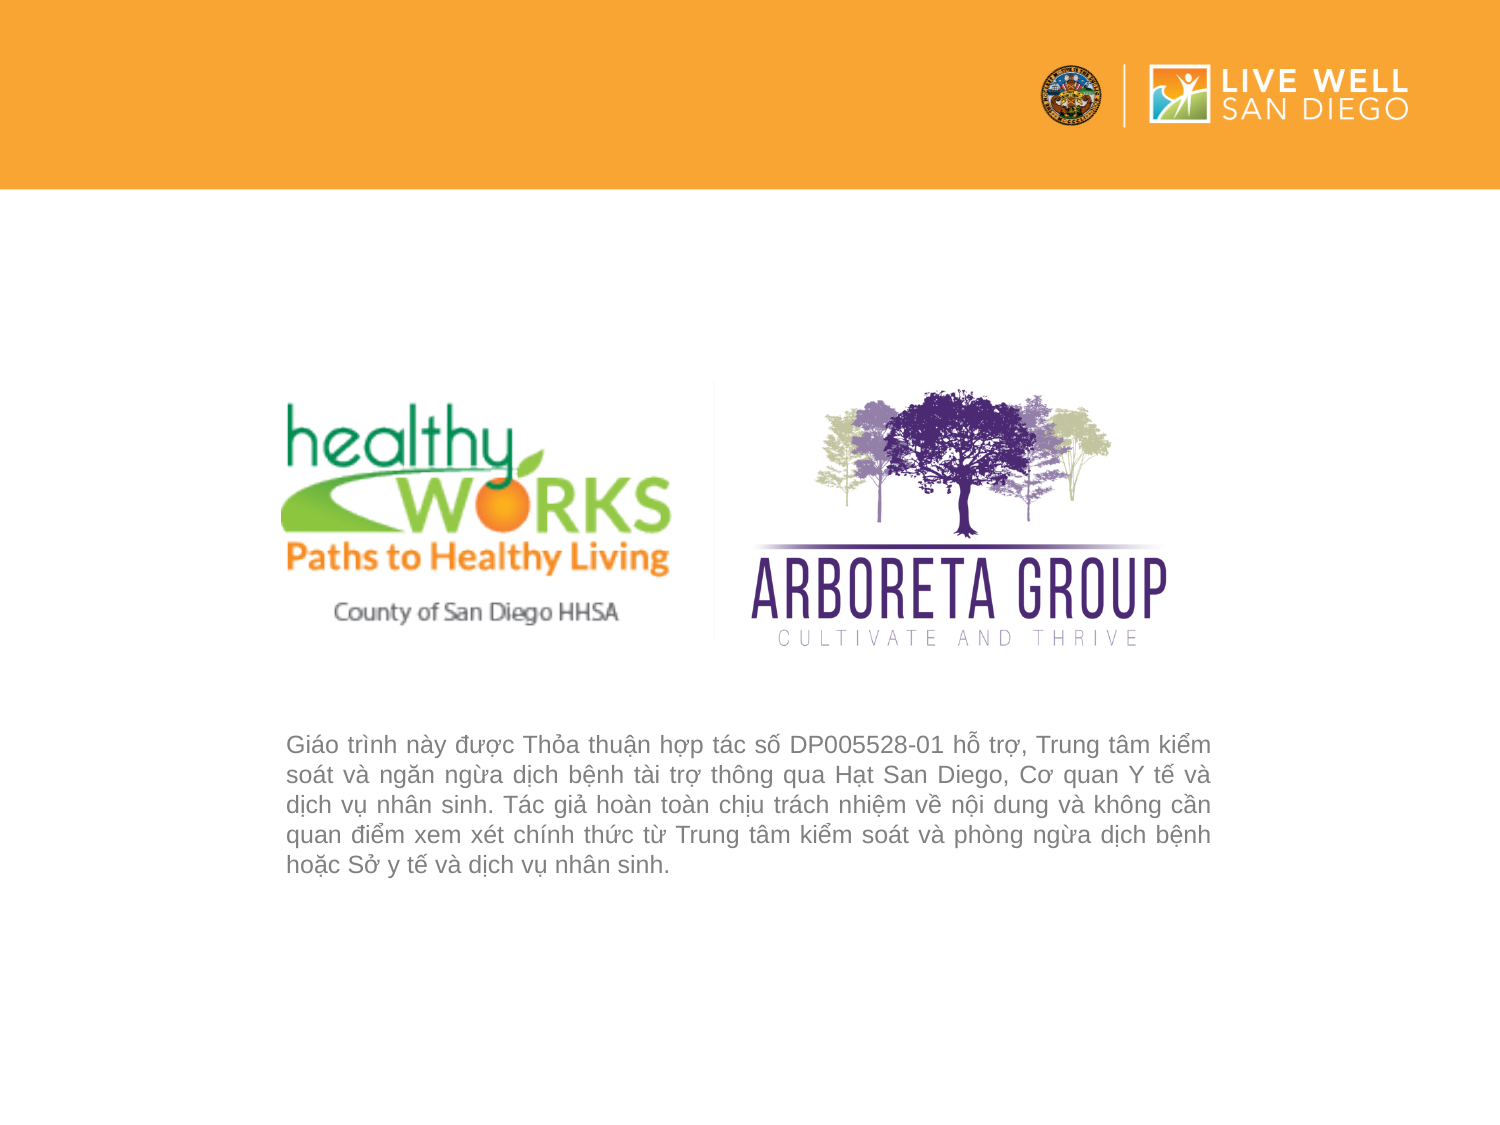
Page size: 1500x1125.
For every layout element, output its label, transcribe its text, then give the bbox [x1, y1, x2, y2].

text_box Giáo trình này được Thỏa thuận hợp tác số DP005528-01 hỗ trợ, Trung tâm kiểm soát và ngăn ngừa dịch bệnh tài trợ thông qua Hạt San Diego, Cơ quan Y tế và dịch vụ nhân sinh. Tác giả hoàn toàn chịu trách nhiệm về nội dung và không cần quan điểm xem xét chính thức từ Trung tâm kiểm soát và phòng ngừa dịch bệnh hoặc Sở y tế và dịch vụ nhân sinh. [271, 721, 1229, 887]
picture [0, 0, 1500, 1125]
